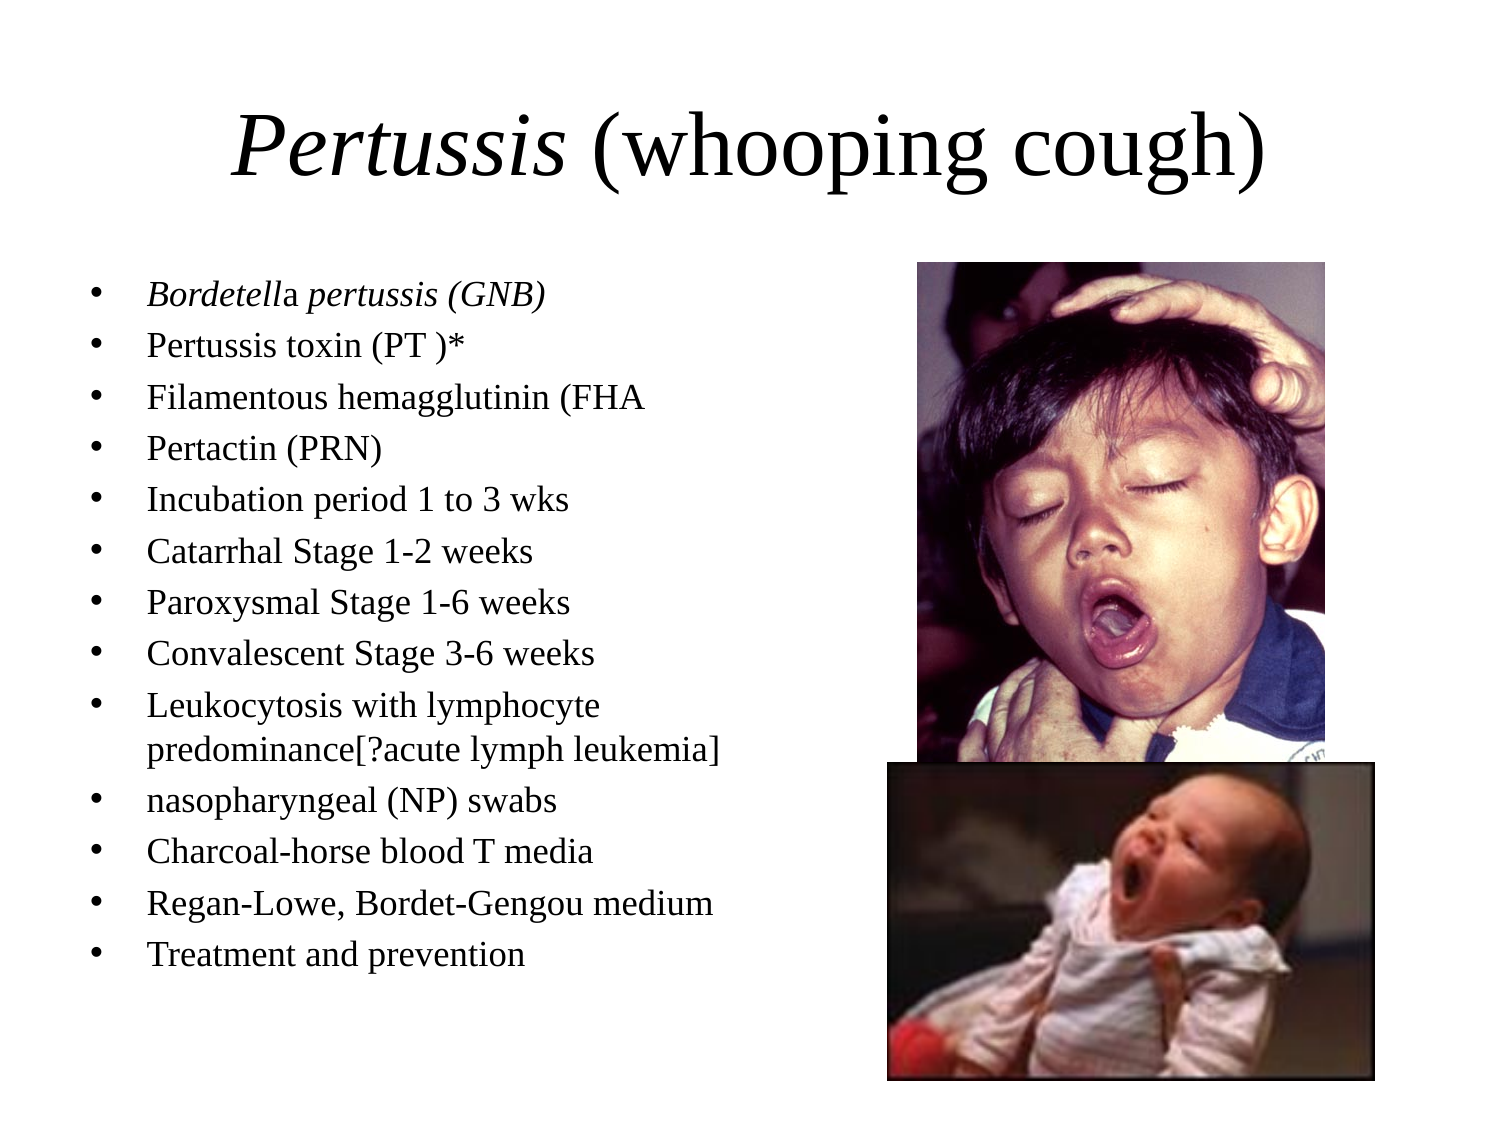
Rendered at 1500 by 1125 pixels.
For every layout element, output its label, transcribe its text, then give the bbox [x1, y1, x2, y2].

picture [887, 262, 1376, 1082]
list Bordetella pertussis (GNB) Pertussis toxin (PT )* Filamentous hemagglutinin (FHA Pertactin (PRN) Incubation period 1 to 3 wks Catarrhal Stage 1-2 weeks Paroxysmal Stage 1-6 weeks Convalescent Stage 3-6 weeks Leukocytosis with lymphocyte predominance[?acute lymph leukemia] nasopharyngeal (NP) swabs Charcoal-horse blood T media Regan-Lowe, Bordet-Gengou medium Treatment and prevention [75, 262, 738, 1005]
title Pertussis (whooping cough) [75, 45, 1425, 233]
